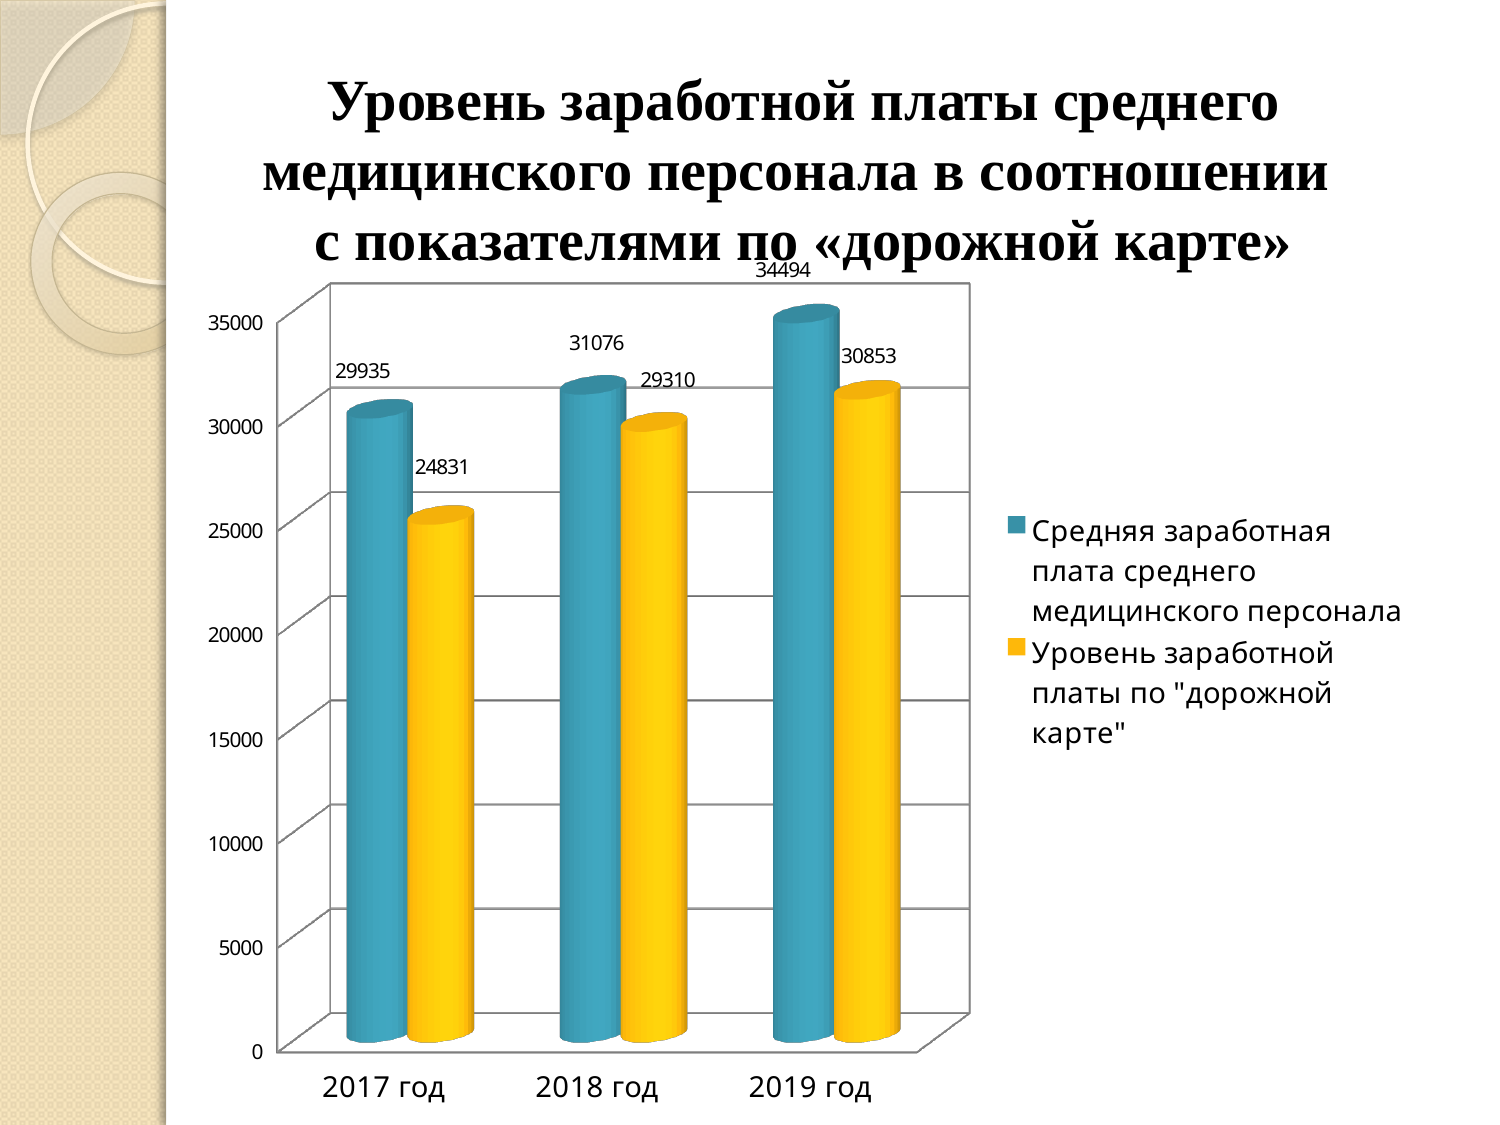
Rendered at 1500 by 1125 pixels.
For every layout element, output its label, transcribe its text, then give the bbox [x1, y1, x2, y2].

text_box Уровень заработной платы среднего медицинского персонала в соотношении с показателями по «дорожной карте» [182, 54, 1424, 253]
chart [182, 255, 1424, 1125]
